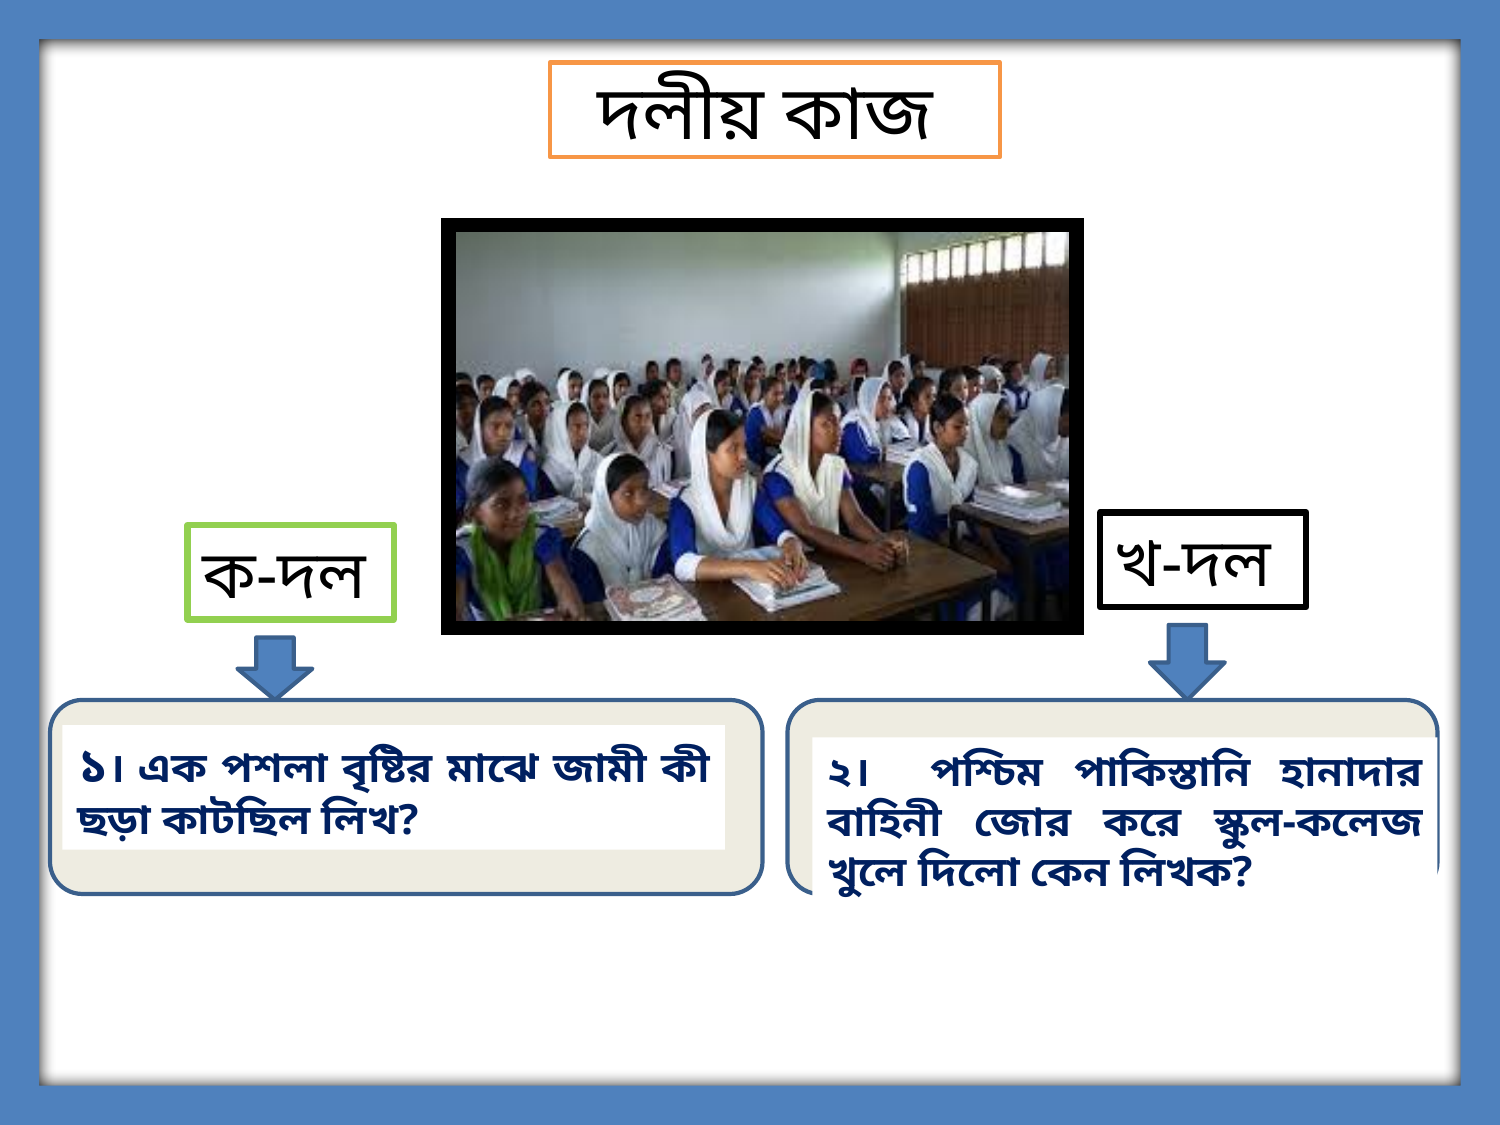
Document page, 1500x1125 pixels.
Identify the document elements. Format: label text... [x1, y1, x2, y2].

text_box ২। পশ্চিম পাকিস্তানি হানাদার বাহিনী জোর করে স্কুল-কলেজ খুলে দিলো কেন লিখক? [812, 737, 1438, 903]
text_box খ-দল [1100, 512, 1307, 608]
text_box [785, 697, 1440, 896]
text_box ১। এক পশলা বৃষ্টির মাঝে জামী কী ছড়া কাটছিল লিখ? [62, 725, 725, 850]
text_box ক-দল [187, 524, 394, 620]
text_box [47, 697, 765, 897]
picture [455, 231, 1070, 622]
text_box [235, 635, 315, 702]
text_box [1147, 622, 1227, 703]
text_box দলীয় কাজ [548, 60, 1002, 159]
